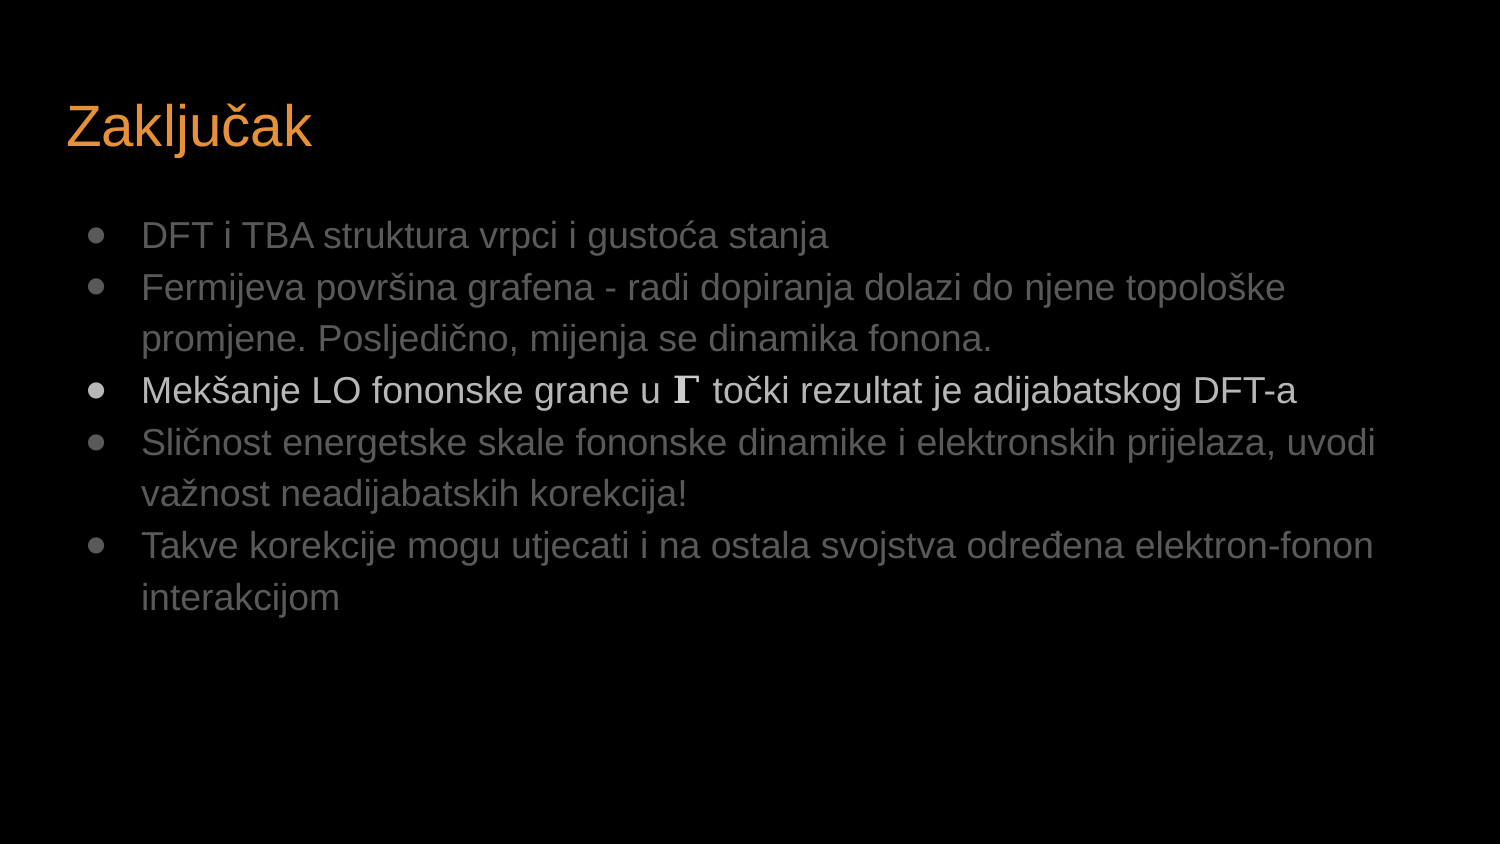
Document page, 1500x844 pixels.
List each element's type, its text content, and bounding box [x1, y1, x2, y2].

title Zaključak [51, 72, 1449, 167]
list DFT i TBA struktura vrpci i gustoća stanja Fermijeva površina grafena - radi dopiranja dolazi do njene topološke promjene. Posljedično, mijenja se dinamika fonona. Mekšanje LO fononske grane u 𝚪 točki rezultat je adijabatskog DFT-a Sličnost energetske skale fononske dinamike i elektronskih prijelaza, uvodi važnost neadijabatskih korekcija! Takve korekcije mogu utjecati i na ostala svojstva određena elektron-fonon interakcijom [51, 189, 1449, 750]
